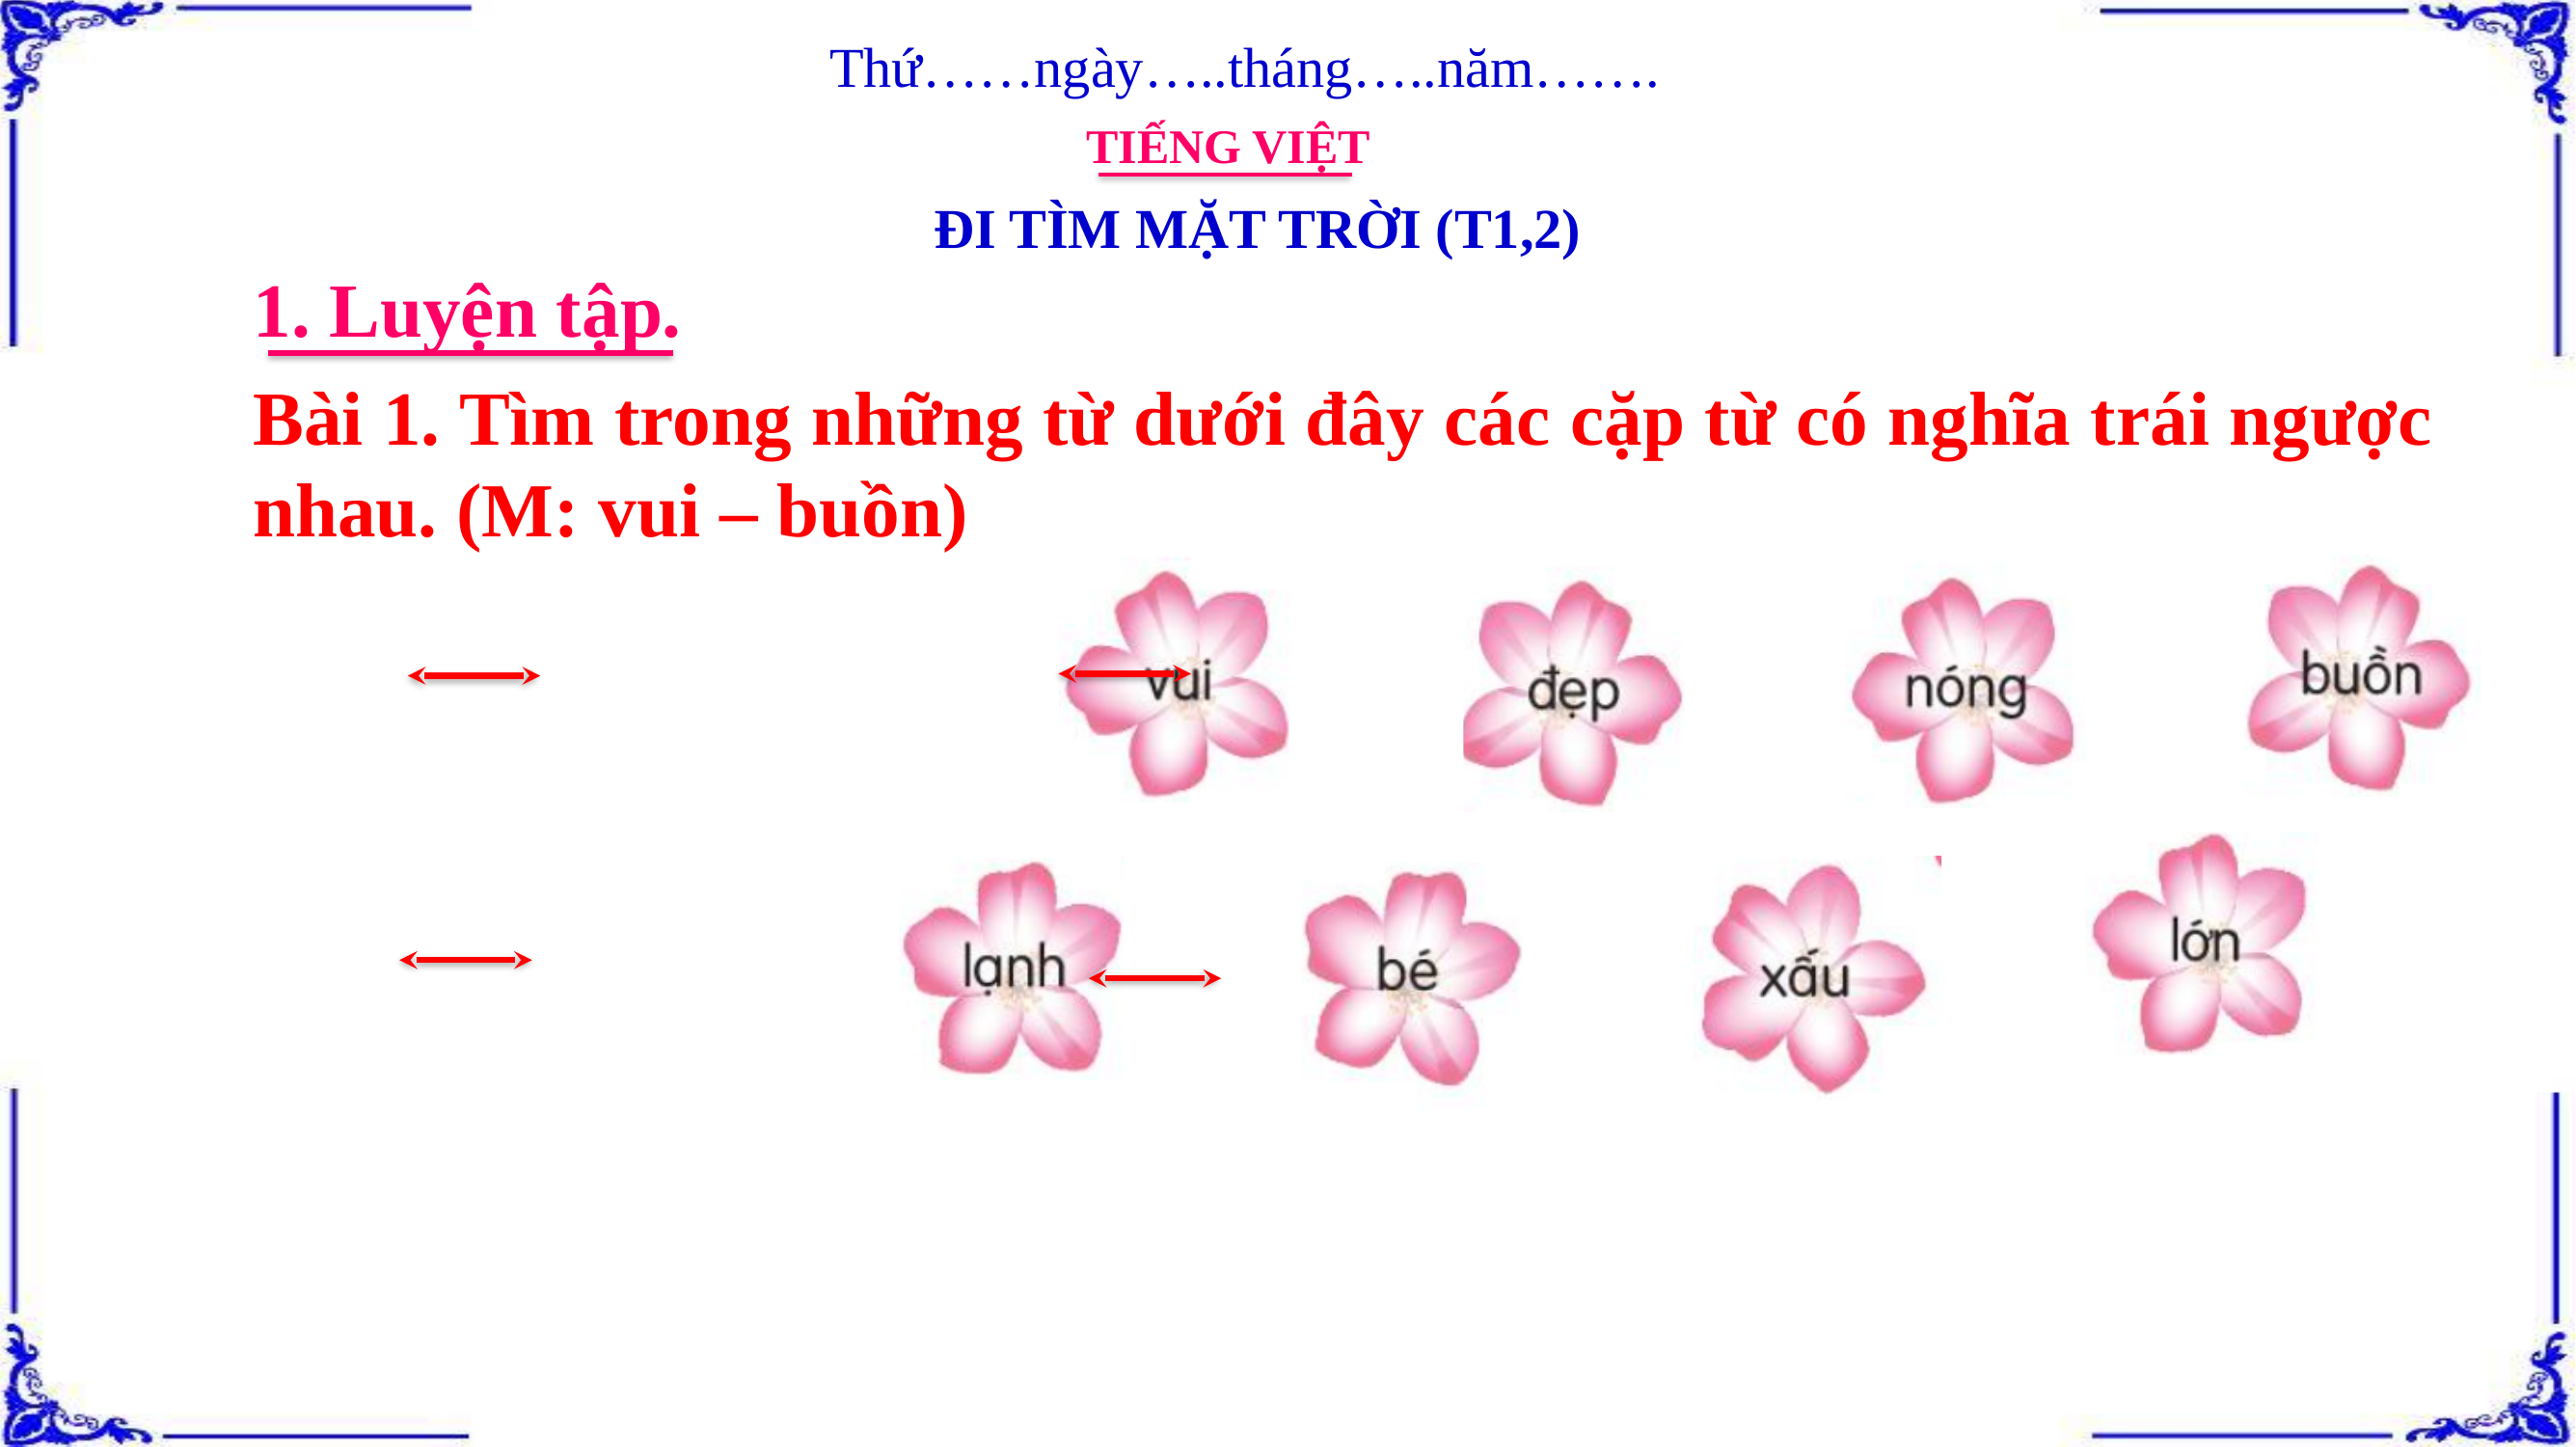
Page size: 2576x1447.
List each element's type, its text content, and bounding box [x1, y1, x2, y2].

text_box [238, 253, 903, 361]
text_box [810, 23, 1680, 273]
text_box Bài 1. Tìm trong những từ dưới đây các cặp từ có nghĩa trái ngược nhau. (M: vui – buồn) [238, 361, 2449, 560]
picture [0, 0, 2576, 1447]
